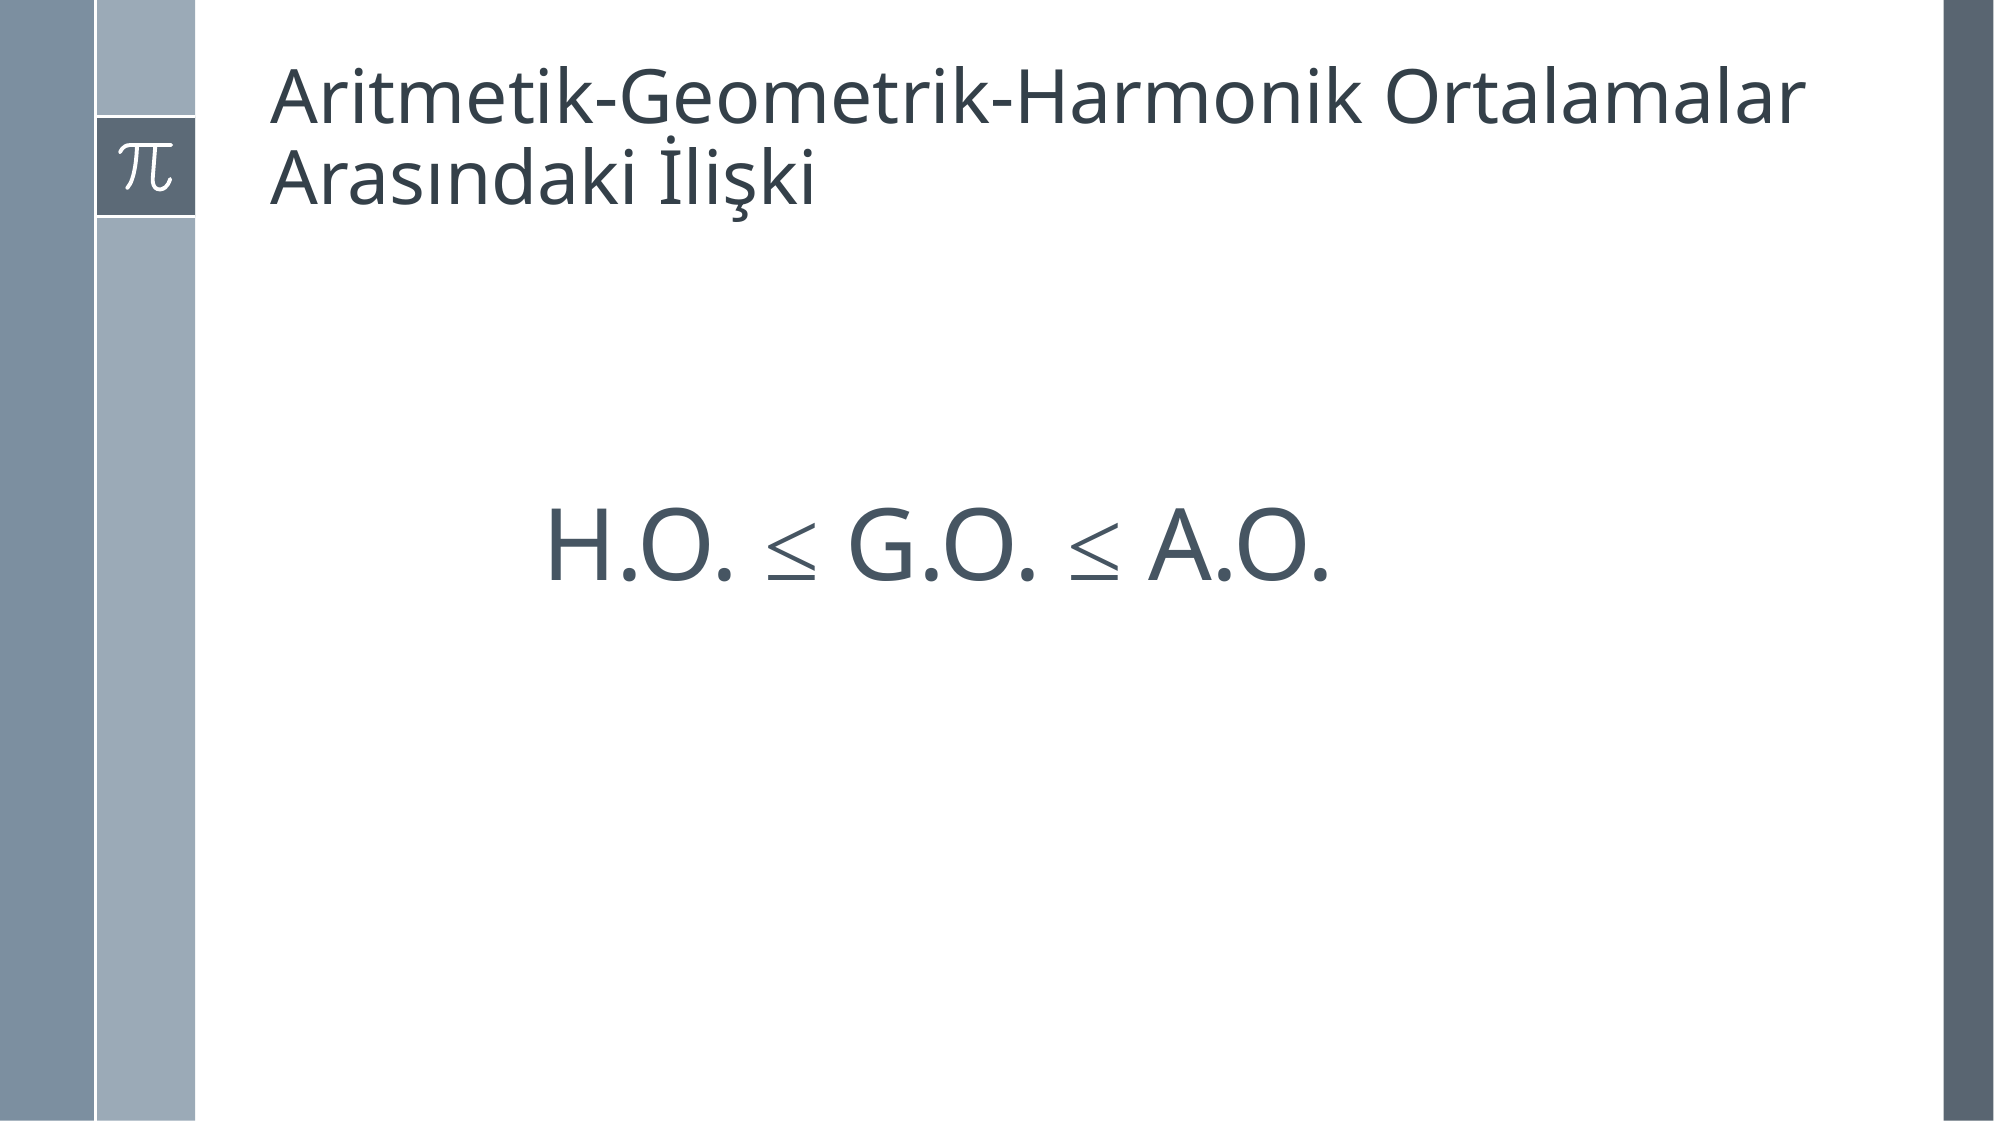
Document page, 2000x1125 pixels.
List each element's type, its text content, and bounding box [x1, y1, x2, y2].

title Aritmetik-Geometrik-Harmonik Ortalamalar Arasındaki İlişki [255, 24, 1861, 229]
list H.O. ≤ G.O. ≤ A.O. [527, 350, 2000, 1100]
